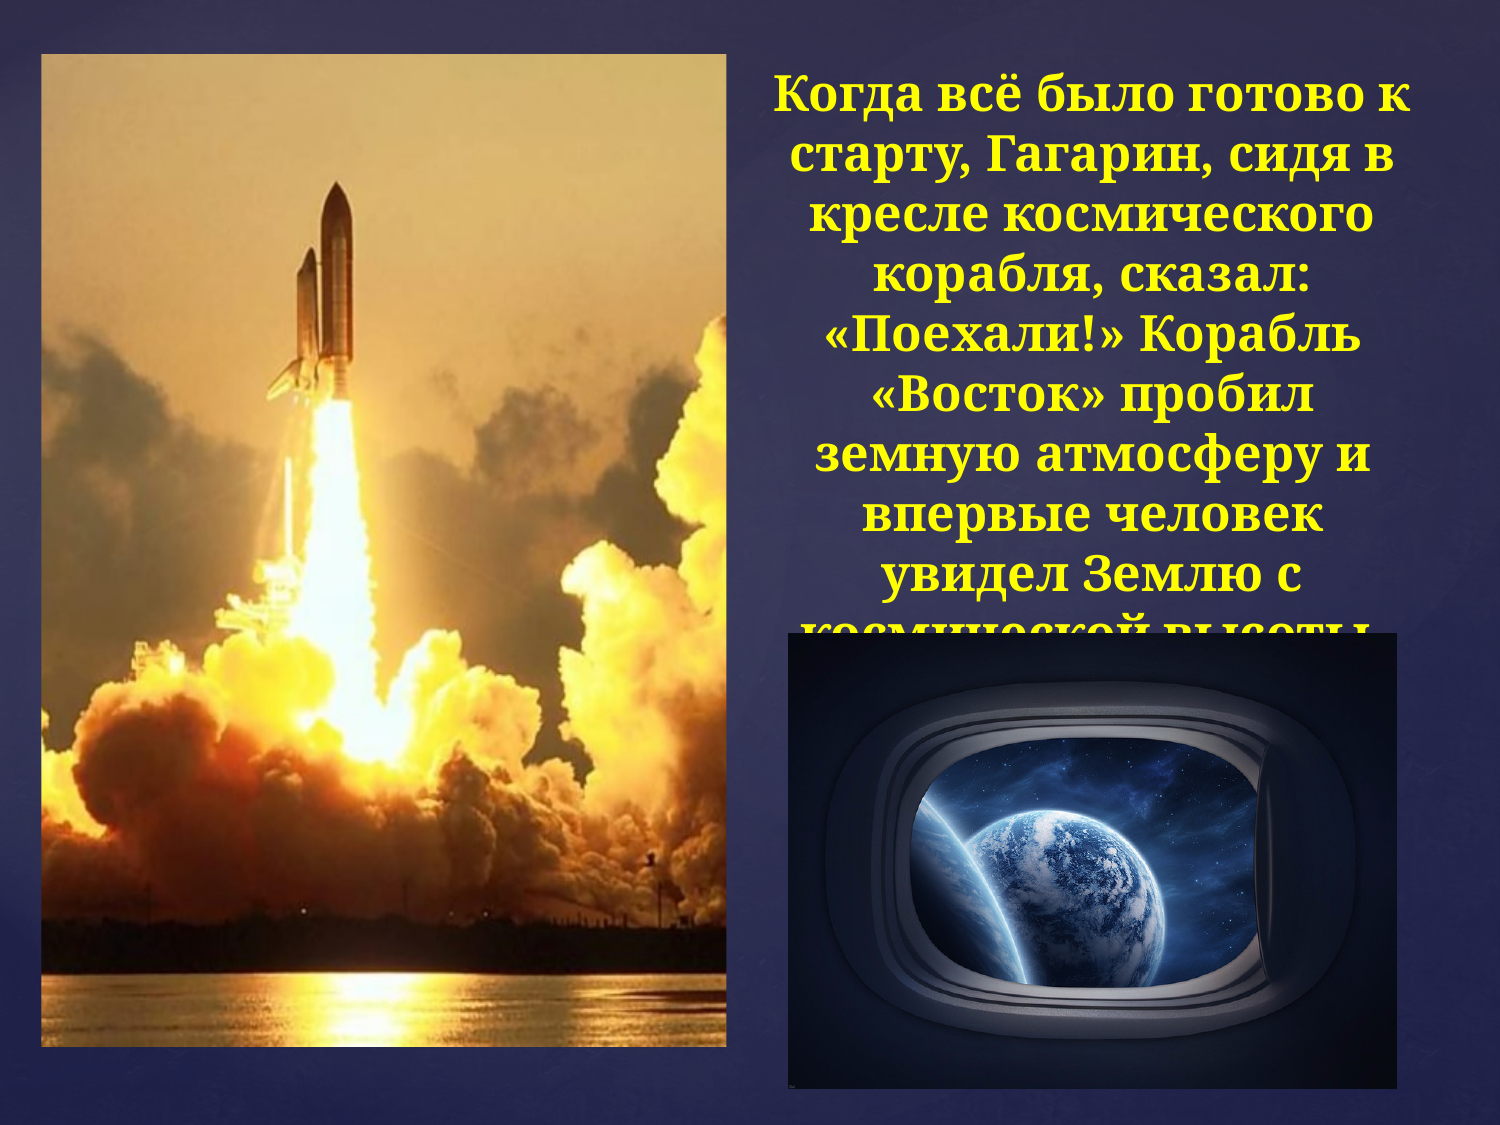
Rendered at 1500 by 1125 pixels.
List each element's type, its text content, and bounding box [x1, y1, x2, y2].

text_box Когда всё было готово к старту, Гагарин, сидя в кресле космического корабля, сказал: «Поехали!» Корабль «Восток» пробил земную атмосферу и впервые человек увидел Землю с космической высоты. [750, 54, 1436, 670]
picture [40, 53, 727, 1048]
picture [788, 632, 1397, 1090]
